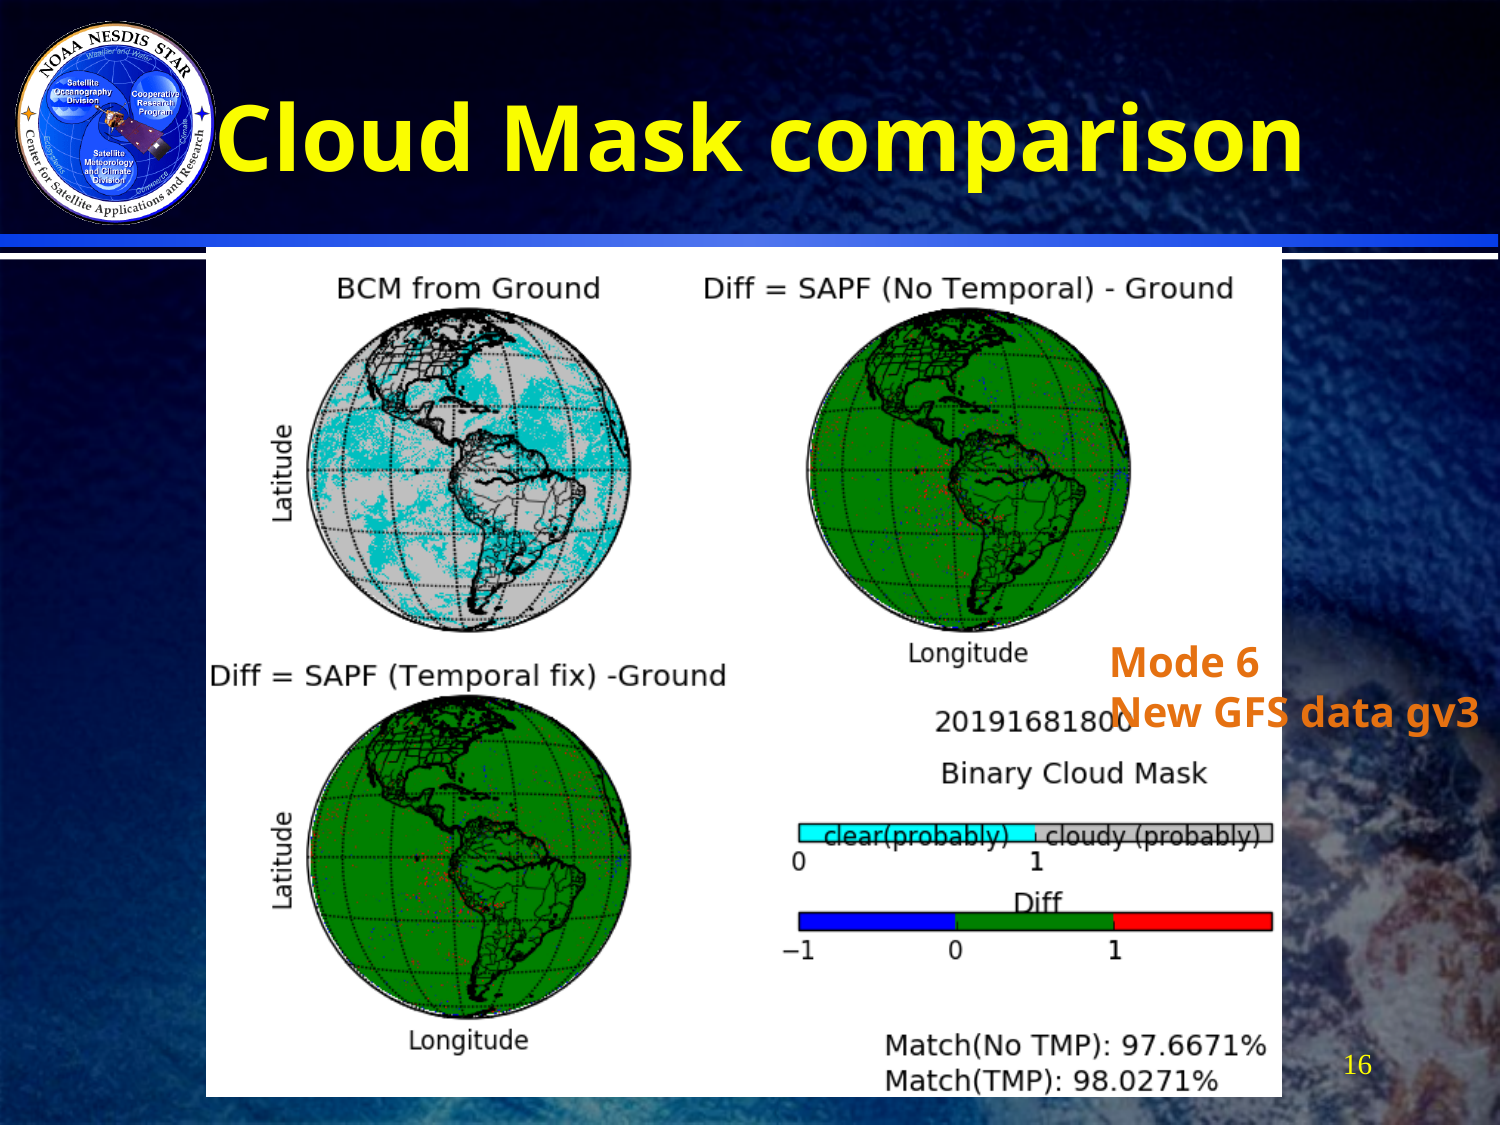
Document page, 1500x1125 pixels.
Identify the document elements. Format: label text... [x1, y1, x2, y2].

slide_number 16 [1283, 1024, 1388, 1101]
text_box Mode 6 New GFS data gv3 [1285, 628, 1500, 743]
title Cloud Mask comparison [199, 23, 1385, 198]
picture [0, 0, 1500, 1125]
